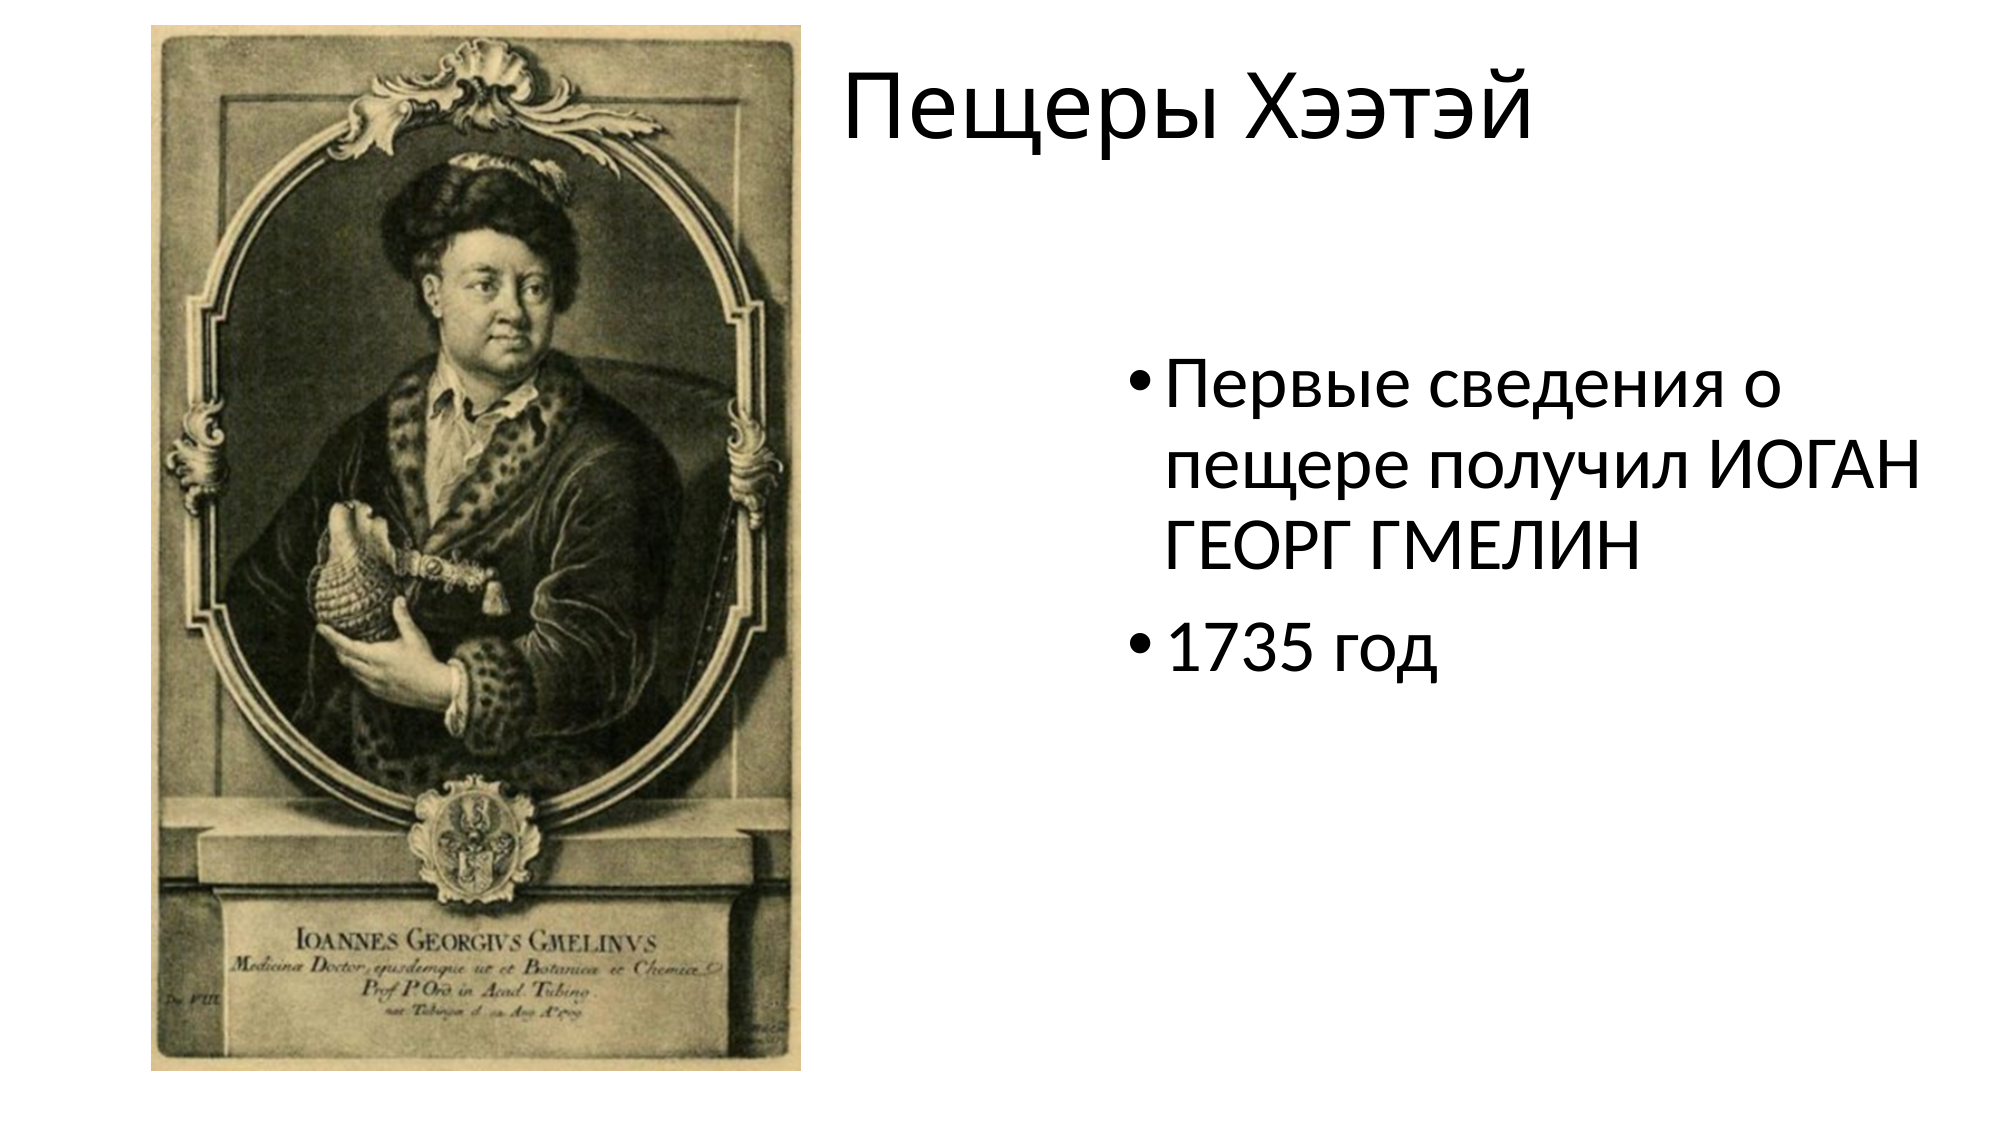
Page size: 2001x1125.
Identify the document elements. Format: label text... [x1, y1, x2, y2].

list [151, 25, 801, 1071]
title Пещеры Хээтэй [326, 0, 2000, 218]
list Первые сведения о пещере получил ИОГАН ГЕОРГ ГМЕЛИН 1735 год [1112, 335, 1963, 1050]
